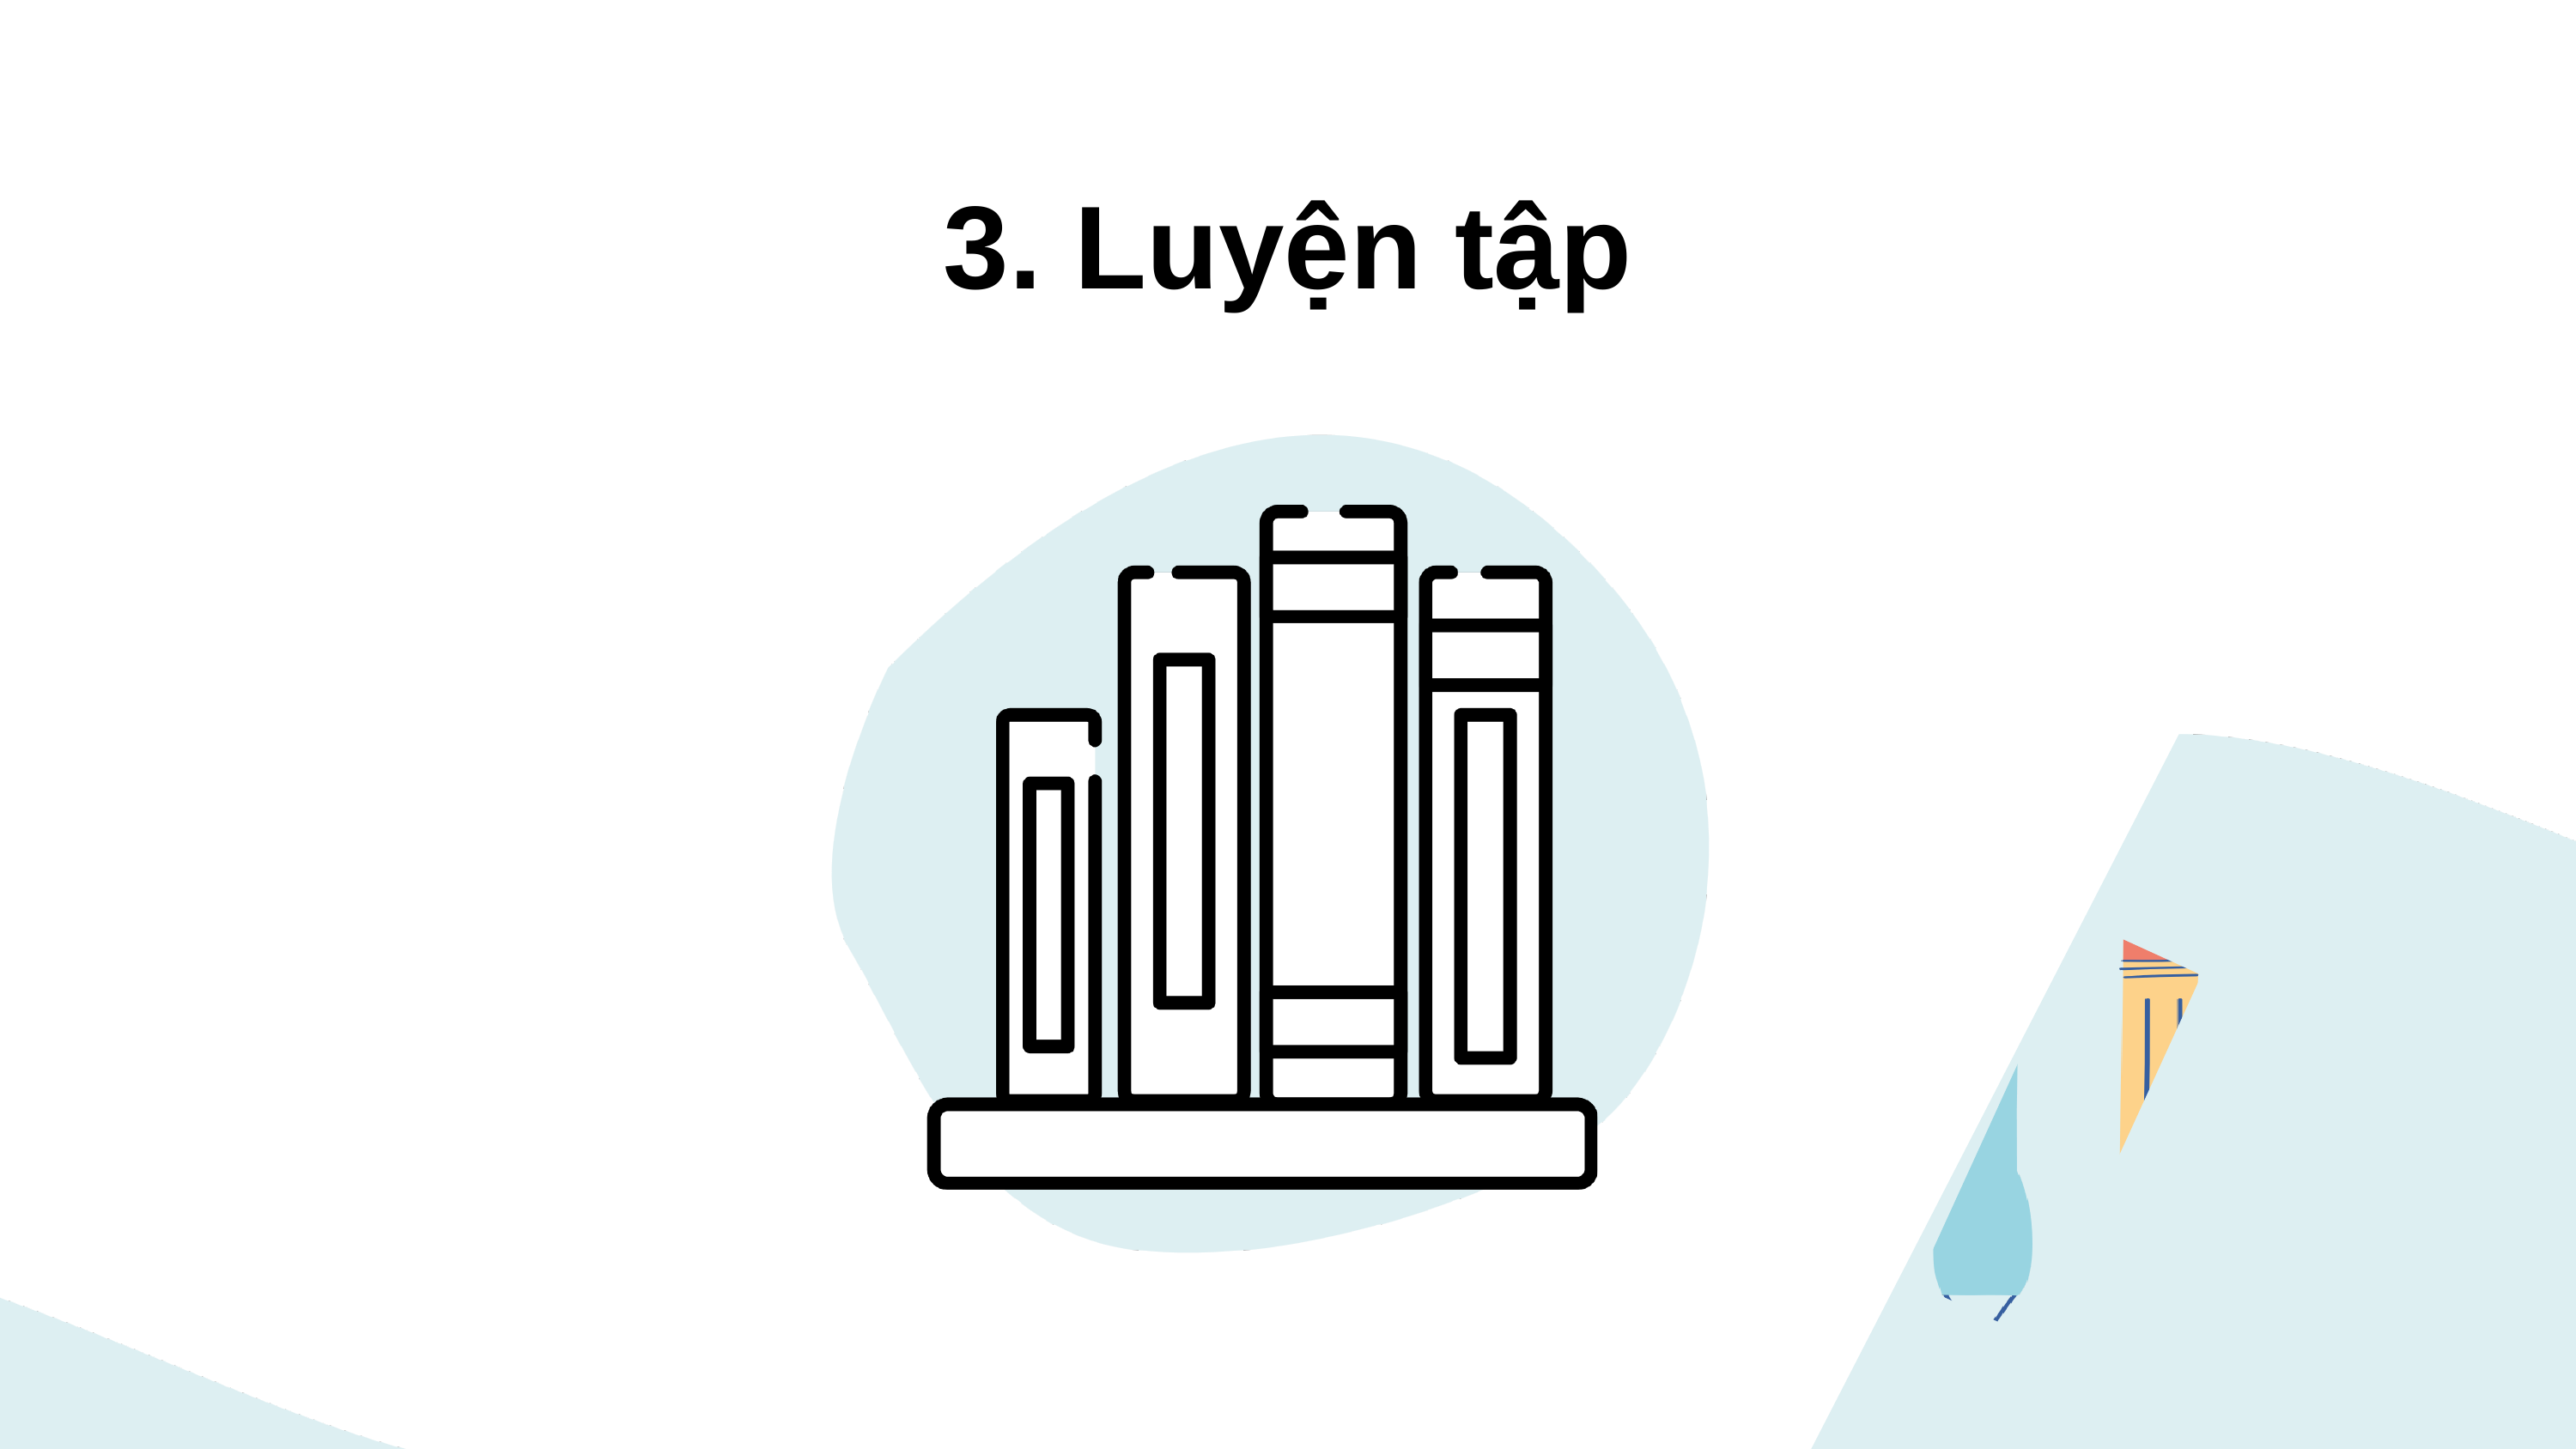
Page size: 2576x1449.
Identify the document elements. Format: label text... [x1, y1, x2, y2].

text_box 3. Luyện tập [848, 144, 1728, 319]
text_box [1917, 920, 2202, 1339]
text_box [1811, 592, 2576, 1449]
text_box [793, 359, 1783, 1276]
text_box [0, 1185, 513, 1449]
